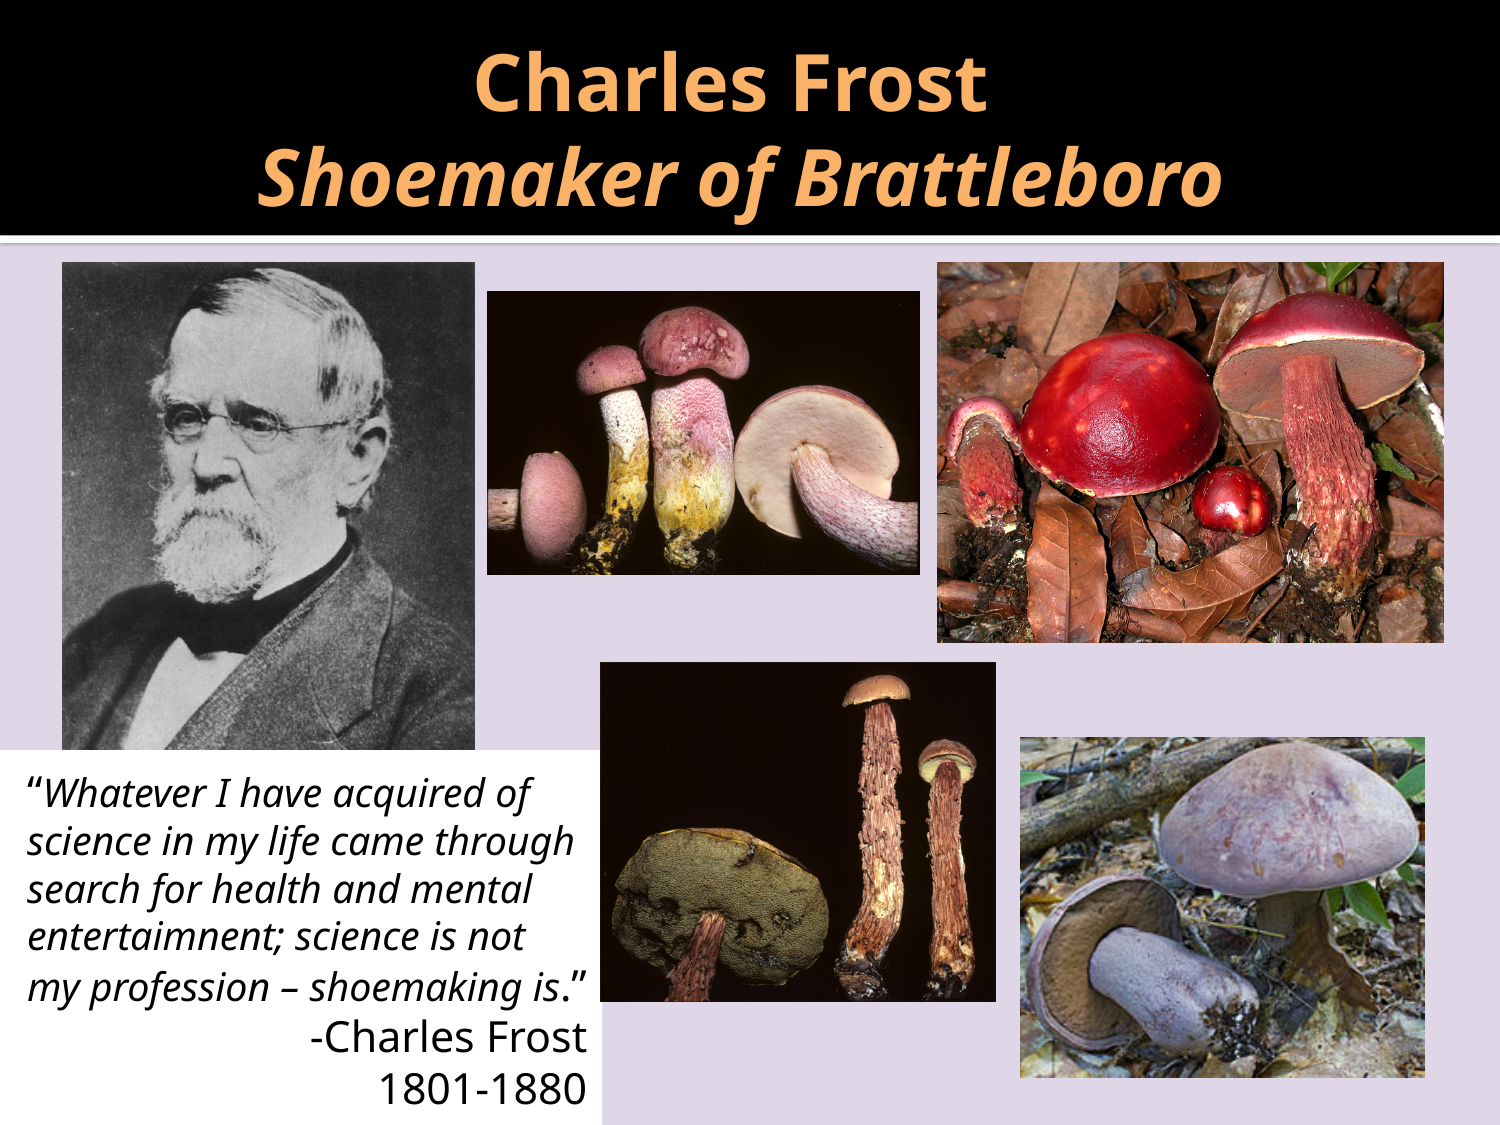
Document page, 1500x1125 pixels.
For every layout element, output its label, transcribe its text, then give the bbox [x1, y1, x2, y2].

picture [937, 262, 1444, 643]
title Charles Frost Shoemaker of Brattleboro [62, 24, 1413, 231]
picture [62, 262, 475, 750]
picture [487, 291, 920, 575]
picture [599, 662, 996, 1002]
list “Whatever I have acquired of science in my life came through search for health and mental entertaimnent; science is not my profession – shoemaking is.” -Charles Frost 1801-1880 [0, 750, 603, 1125]
picture [1020, 737, 1425, 1079]
